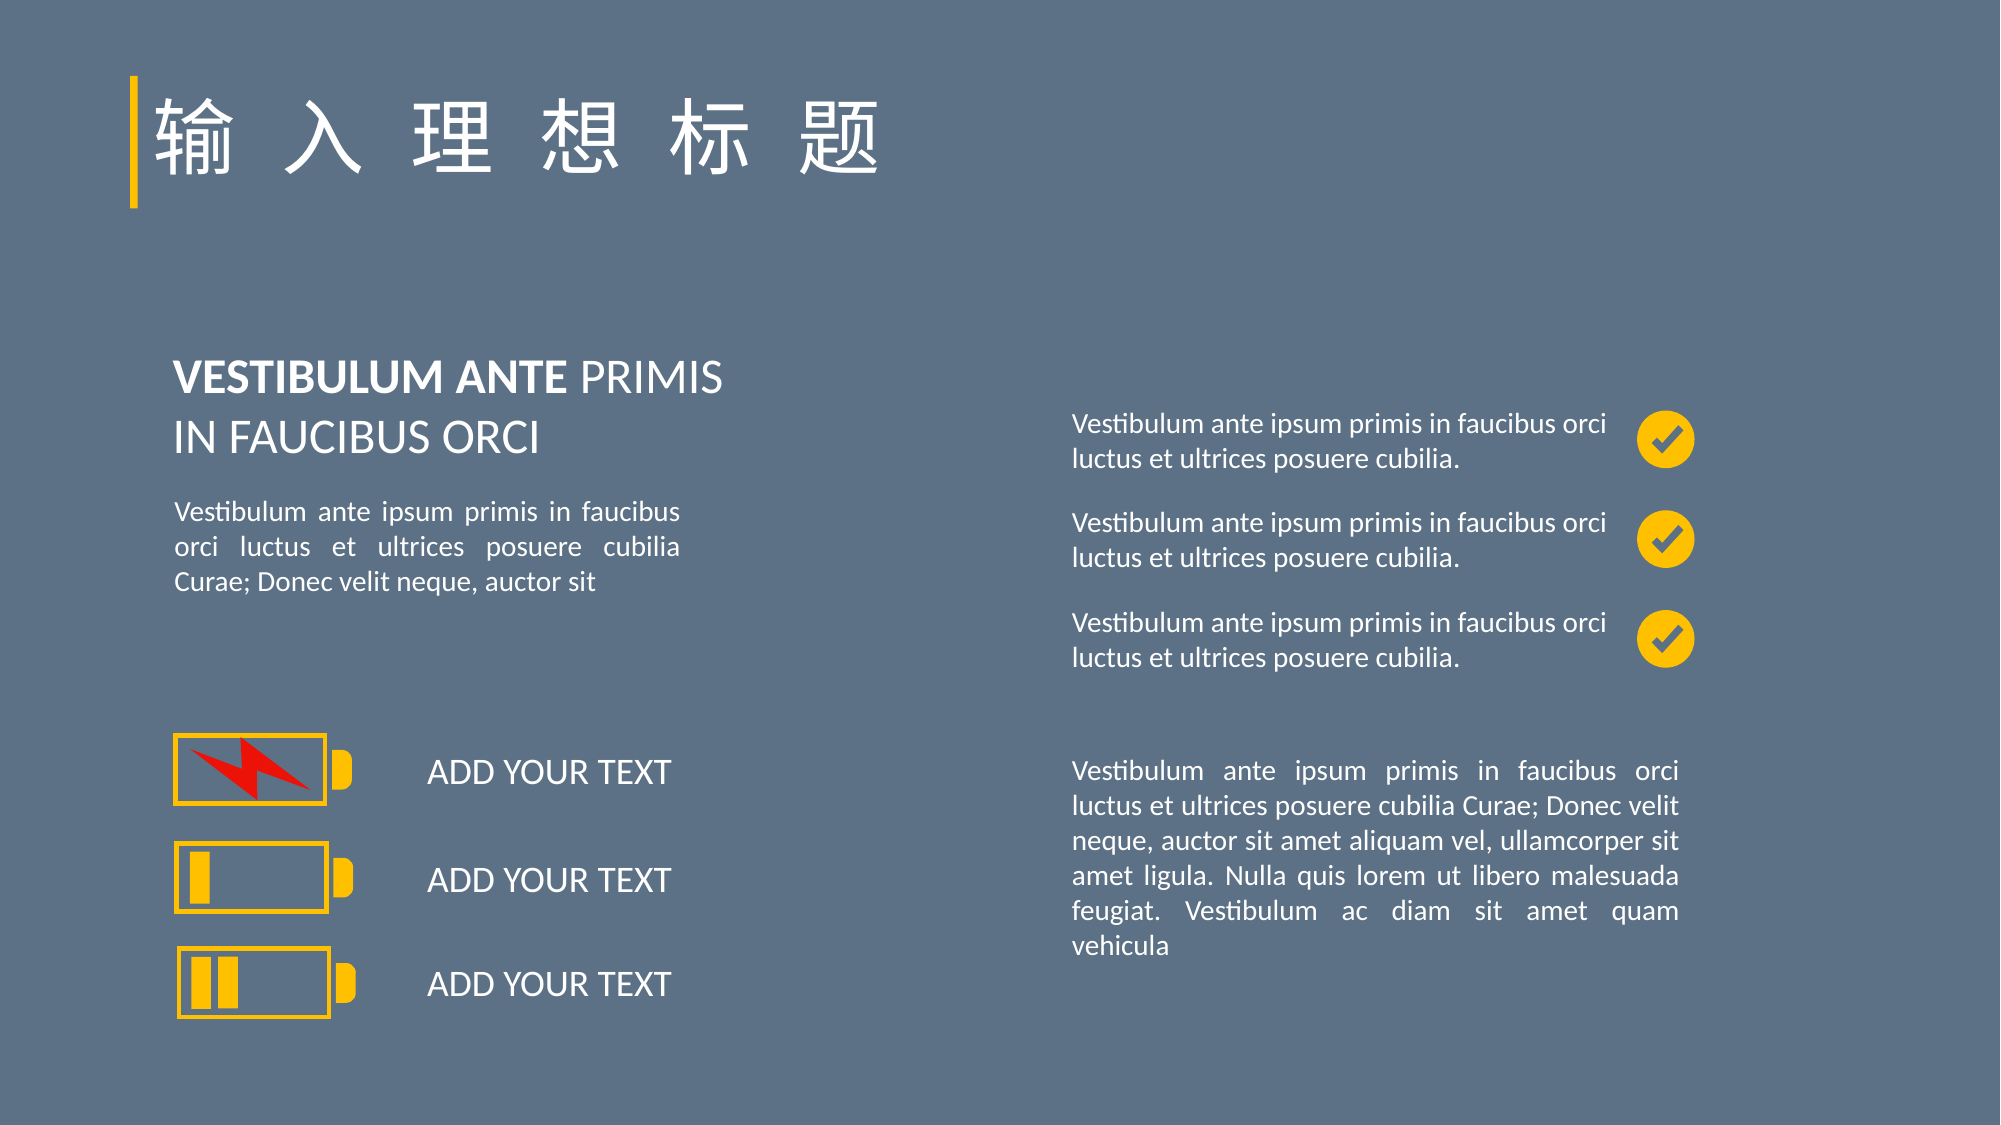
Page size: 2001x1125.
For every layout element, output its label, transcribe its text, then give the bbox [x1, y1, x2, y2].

text_box ADD YOUR TEXT [412, 951, 688, 1012]
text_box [175, 735, 352, 804]
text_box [1056, 496, 1695, 583]
text_box VESTIBULUM ANTE PRIMIS IN FAUCIBUS ORCI [158, 336, 792, 472]
text_box ADD YOUR TEXT [412, 847, 688, 908]
title 输入理想标题 [137, 33, 1863, 251]
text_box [179, 948, 356, 1018]
text_box Vestibulum ante ipsum primis in faucibus orci luctus et ultrices posuere cubilia Curae; Donec velit neque, auctor sit amet aliquam vel, ullamcorper sit amet ligula. Nulla quis lorem ut libero malesuada feugiat. Vestibulum ac diam sit amet quam vehicula [1057, 744, 1695, 969]
text_box Vestibulum ante ipsum primis in faucibus orci luctus et ultrices posuere cubilia Curae; Donec velit neque, auctor sit [159, 484, 696, 605]
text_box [176, 843, 354, 912]
text_box ADD YOUR TEXT [412, 739, 688, 800]
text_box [1056, 596, 1695, 682]
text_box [1056, 396, 1695, 483]
